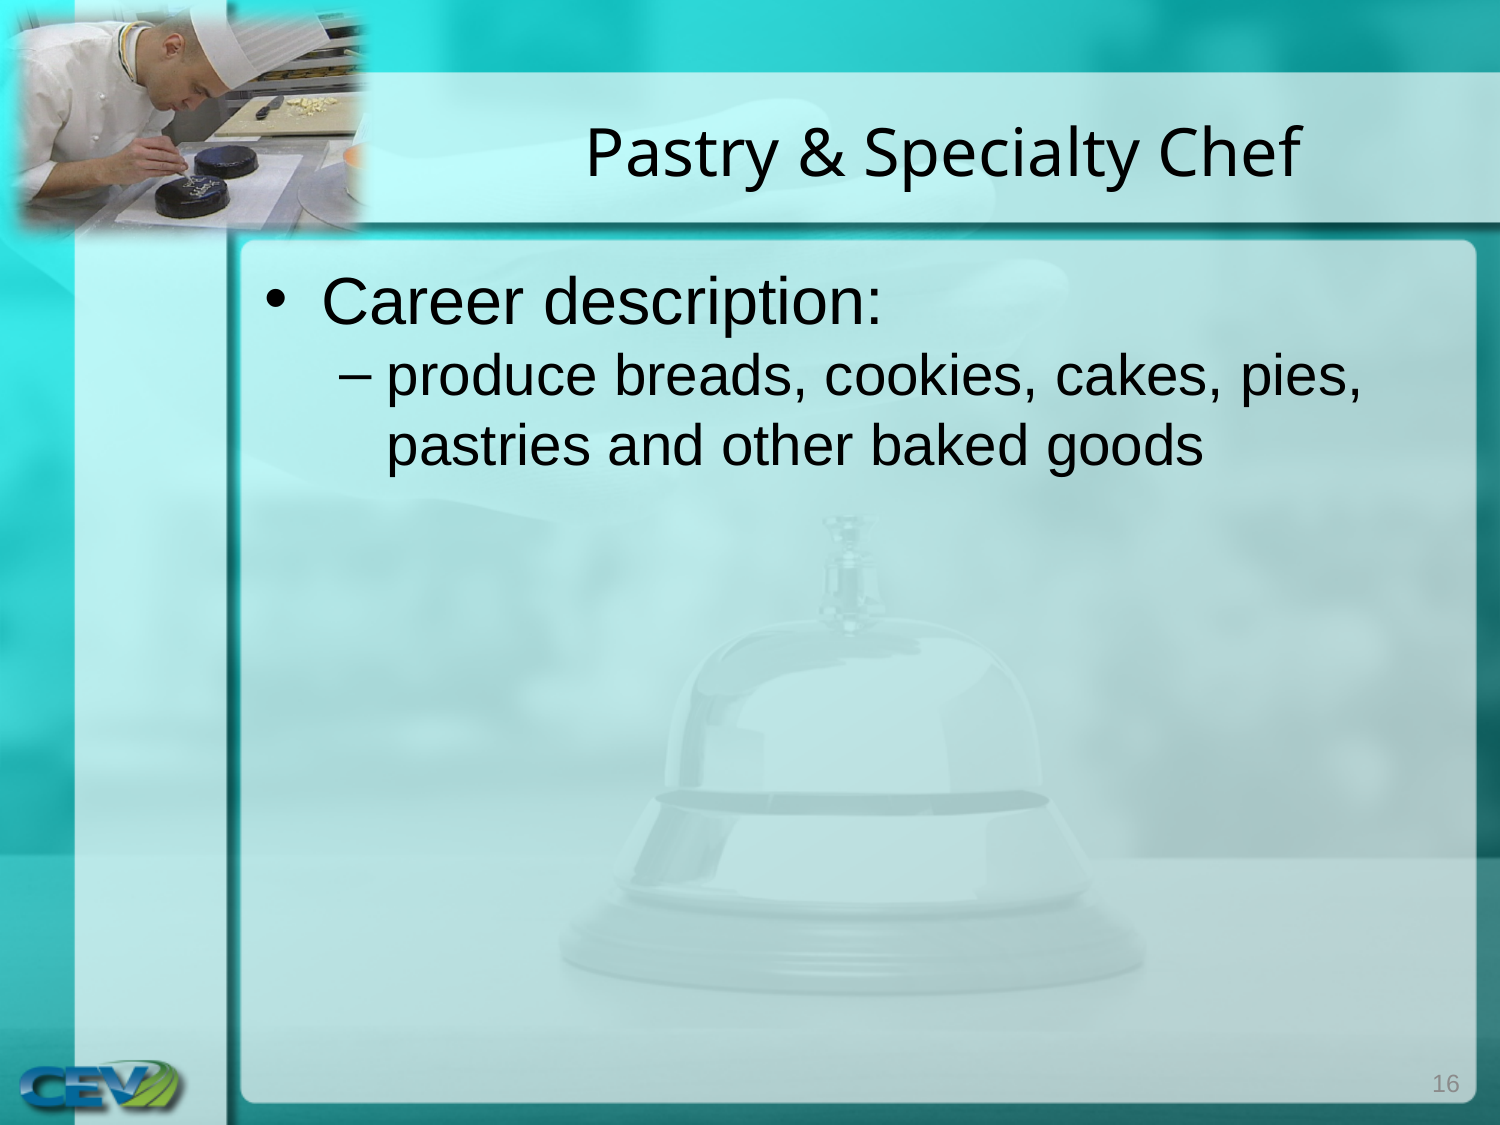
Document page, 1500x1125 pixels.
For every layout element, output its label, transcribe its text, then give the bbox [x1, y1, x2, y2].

slide_number 16 [1125, 1052, 1475, 1113]
list Career description: produce breads, cookies, cakes, pies, pastries and other baked goods [249, 249, 1475, 1053]
picture [0, 0, 1500, 1125]
title Pastry & Specialty Chef [379, 75, 1500, 225]
